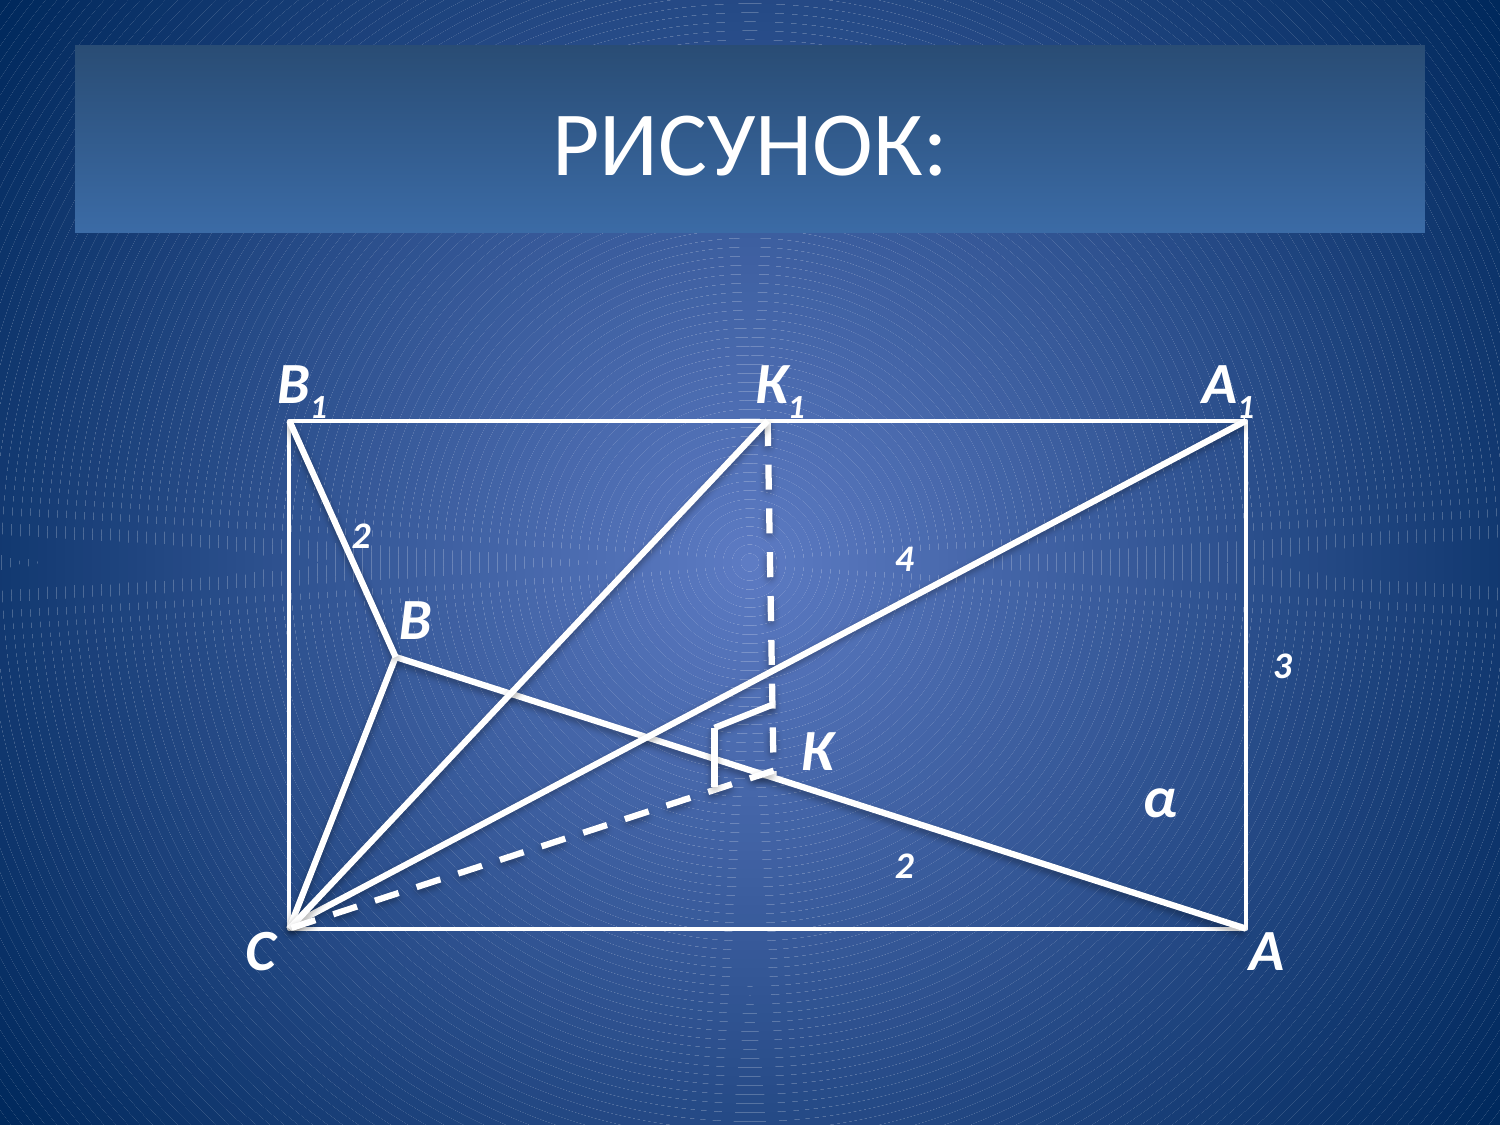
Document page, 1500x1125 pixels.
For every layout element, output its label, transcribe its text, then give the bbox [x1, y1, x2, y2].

title РИСУНОК: [75, 45, 1425, 233]
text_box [289, 770, 774, 929]
text_box К1 [740, 338, 820, 419]
text_box С [230, 905, 291, 990]
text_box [768, 420, 1247, 925]
text_box А1 [1187, 338, 1314, 433]
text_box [714, 703, 774, 729]
text_box 3 [1258, 633, 1307, 694]
text_box А [1234, 905, 1350, 990]
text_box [289, 420, 768, 769]
text_box В1 [253, 338, 346, 433]
